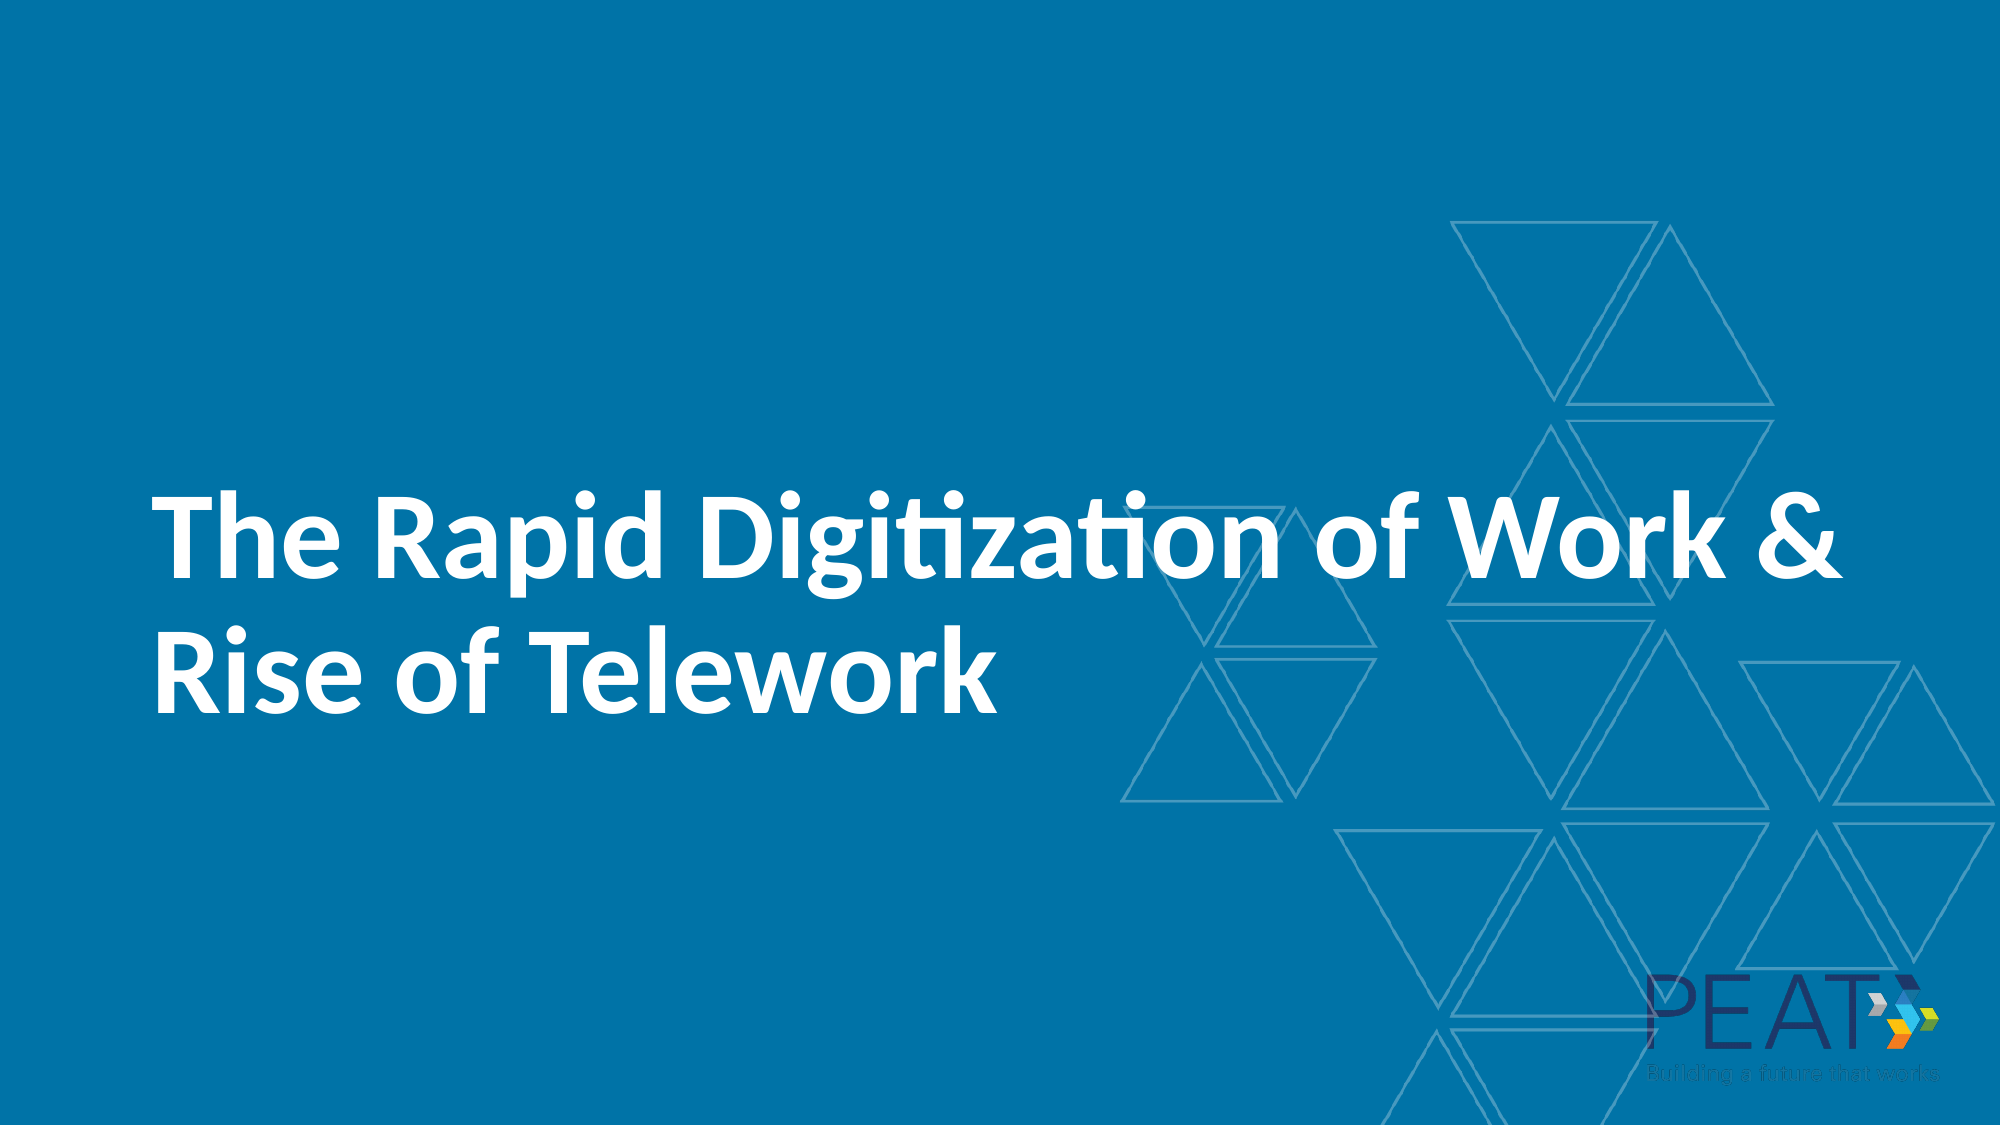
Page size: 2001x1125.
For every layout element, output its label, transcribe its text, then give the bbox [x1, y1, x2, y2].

picture [1488, 908, 1496, 921]
picture [1758, 915, 1769, 932]
picture [1853, 756, 1863, 772]
picture [1393, 930, 1403, 946]
picture [1853, 895, 1863, 911]
picture [1826, 976, 1878, 1048]
picture [1794, 756, 1804, 772]
picture [1121, 788, 1282, 802]
picture [1443, 990, 1449, 999]
picture [1511, 898, 1520, 913]
picture [1819, 836, 1828, 850]
picture [1889, 918, 1896, 929]
picture [1309, 764, 1315, 774]
picture [1569, 835, 1579, 851]
picture [1748, 937, 1756, 950]
picture [1262, 769, 1272, 786]
picture [1948, 726, 1958, 742]
picture [1834, 789, 1994, 805]
picture [1628, 967, 1638, 984]
picture [1475, 264, 1485, 279]
picture [1854, 858, 1862, 870]
picture [1569, 780, 1580, 798]
title The Rapid Digitization of Work & Rise of Telework [136, 280, 1862, 749]
picture [1405, 1071, 1414, 1085]
picture [1428, 1031, 1438, 1046]
picture [1912, 948, 1922, 962]
picture [1652, 240, 1663, 257]
picture [1888, 976, 1919, 1048]
picture [1834, 823, 1994, 834]
picture [1972, 768, 1982, 784]
picture [1335, 830, 1541, 844]
picture [1878, 683, 1887, 698]
picture [1427, 989, 1443, 1008]
picture [1949, 885, 1958, 900]
picture [1712, 906, 1721, 920]
picture [1842, 777, 1851, 791]
picture [1451, 969, 1461, 985]
picture [1617, 949, 1626, 963]
picture [1137, 767, 1142, 775]
picture [1937, 707, 1947, 724]
picture [1807, 832, 1818, 847]
picture [1783, 873, 1793, 889]
picture [1547, 790, 1556, 799]
picture [1534, 769, 1544, 786]
picture [1606, 1101, 1616, 1117]
picture [1960, 867, 1969, 881]
picture [1606, 899, 1616, 915]
picture [1888, 670, 1895, 681]
picture [1345, 847, 1355, 863]
picture [1877, 936, 1886, 951]
picture [1735, 752, 1742, 763]
picture [1689, 945, 1698, 960]
picture [1862, 661, 1900, 669]
picture [1842, 837, 1848, 846]
picture [1606, 930, 1613, 940]
picture [1464, 978, 1474, 994]
picture [1596, 882, 1603, 893]
picture [1511, 867, 1520, 881]
picture [1633, 1062, 1638, 1070]
picture [1420, 977, 1426, 987]
picture [1475, 1098, 1485, 1115]
picture [1707, 976, 1750, 1048]
picture [1832, 859, 1839, 870]
picture [1488, 1094, 1496, 1106]
picture [1900, 938, 1910, 953]
picture [1406, 953, 1414, 965]
picture [1644, 234, 1650, 243]
picture [1771, 895, 1780, 910]
picture [1535, 859, 1543, 871]
picture [1558, 847, 1568, 863]
picture [1593, 907, 1603, 923]
picture [1523, 876, 1533, 892]
picture [1144, 752, 1151, 763]
picture [1523, 844, 1533, 860]
picture [1372, 894, 1378, 903]
picture [1440, 1038, 1450, 1054]
picture [1807, 778, 1816, 793]
picture [1274, 760, 1285, 777]
picture [1451, 222, 1657, 238]
picture [1464, 244, 1471, 255]
picture [1630, 255, 1638, 267]
picture [1452, 1059, 1461, 1073]
picture [1959, 745, 1969, 762]
picture [1866, 705, 1875, 719]
picture [1841, 749, 1850, 762]
picture [1619, 1083, 1626, 1094]
picture [1818, 788, 1827, 800]
picture [1842, 876, 1852, 892]
picture [1475, 928, 1485, 943]
picture [1251, 751, 1259, 763]
picture [1676, 238, 1686, 254]
picture [1870, 994, 1886, 1015]
picture [1558, 771, 1567, 786]
picture [1382, 1111, 1391, 1125]
picture [1866, 918, 1876, 933]
picture [1475, 1071, 1482, 1082]
picture [1736, 871, 1741, 879]
picture [1973, 846, 1981, 858]
picture [1582, 858, 1592, 873]
picture [1358, 870, 1366, 882]
picture [1877, 897, 1882, 905]
picture [1924, 926, 1935, 943]
picture [1499, 1113, 1507, 1125]
picture [1563, 794, 1768, 809]
picture [1287, 782, 1298, 797]
picture [1617, 918, 1626, 932]
picture [1748, 847, 1755, 858]
picture [1937, 906, 1946, 921]
picture [1689, 260, 1697, 273]
picture [1830, 765, 1840, 781]
picture [1393, 1092, 1402, 1106]
picture [1748, 775, 1756, 787]
picture [1464, 946, 1474, 963]
picture [1641, 262, 1650, 277]
picture [1499, 886, 1509, 902]
picture [1921, 1008, 1938, 1030]
picture [1924, 684, 1934, 701]
picture [1766, 976, 1830, 1048]
picture [1498, 919, 1508, 935]
picture [1523, 751, 1533, 766]
picture [1464, 1052, 1474, 1069]
picture [1381, 909, 1386, 917]
picture [1901, 673, 1911, 689]
picture [1723, 885, 1733, 901]
picture [1416, 1050, 1426, 1067]
picture [1866, 733, 1876, 750]
picture [1546, 838, 1556, 852]
picture [1866, 879, 1875, 893]
picture [1582, 888, 1592, 904]
picture [1630, 941, 1638, 953]
picture [1569, 749, 1580, 766]
picture [1665, 226, 1674, 235]
picture [1451, 958, 1695, 1058]
picture [1562, 823, 1768, 841]
picture [1736, 956, 1897, 970]
picture [1301, 776, 1308, 787]
picture [1475, 959, 1485, 975]
picture [1877, 715, 1887, 730]
picture [1794, 854, 1804, 870]
picture [1464, 1080, 1473, 1094]
picture [1572, 871, 1579, 881]
picture [1912, 667, 1922, 680]
picture [1488, 940, 1496, 952]
picture [1582, 761, 1591, 775]
picture [1888, 695, 1898, 712]
picture [1699, 927, 1709, 942]
